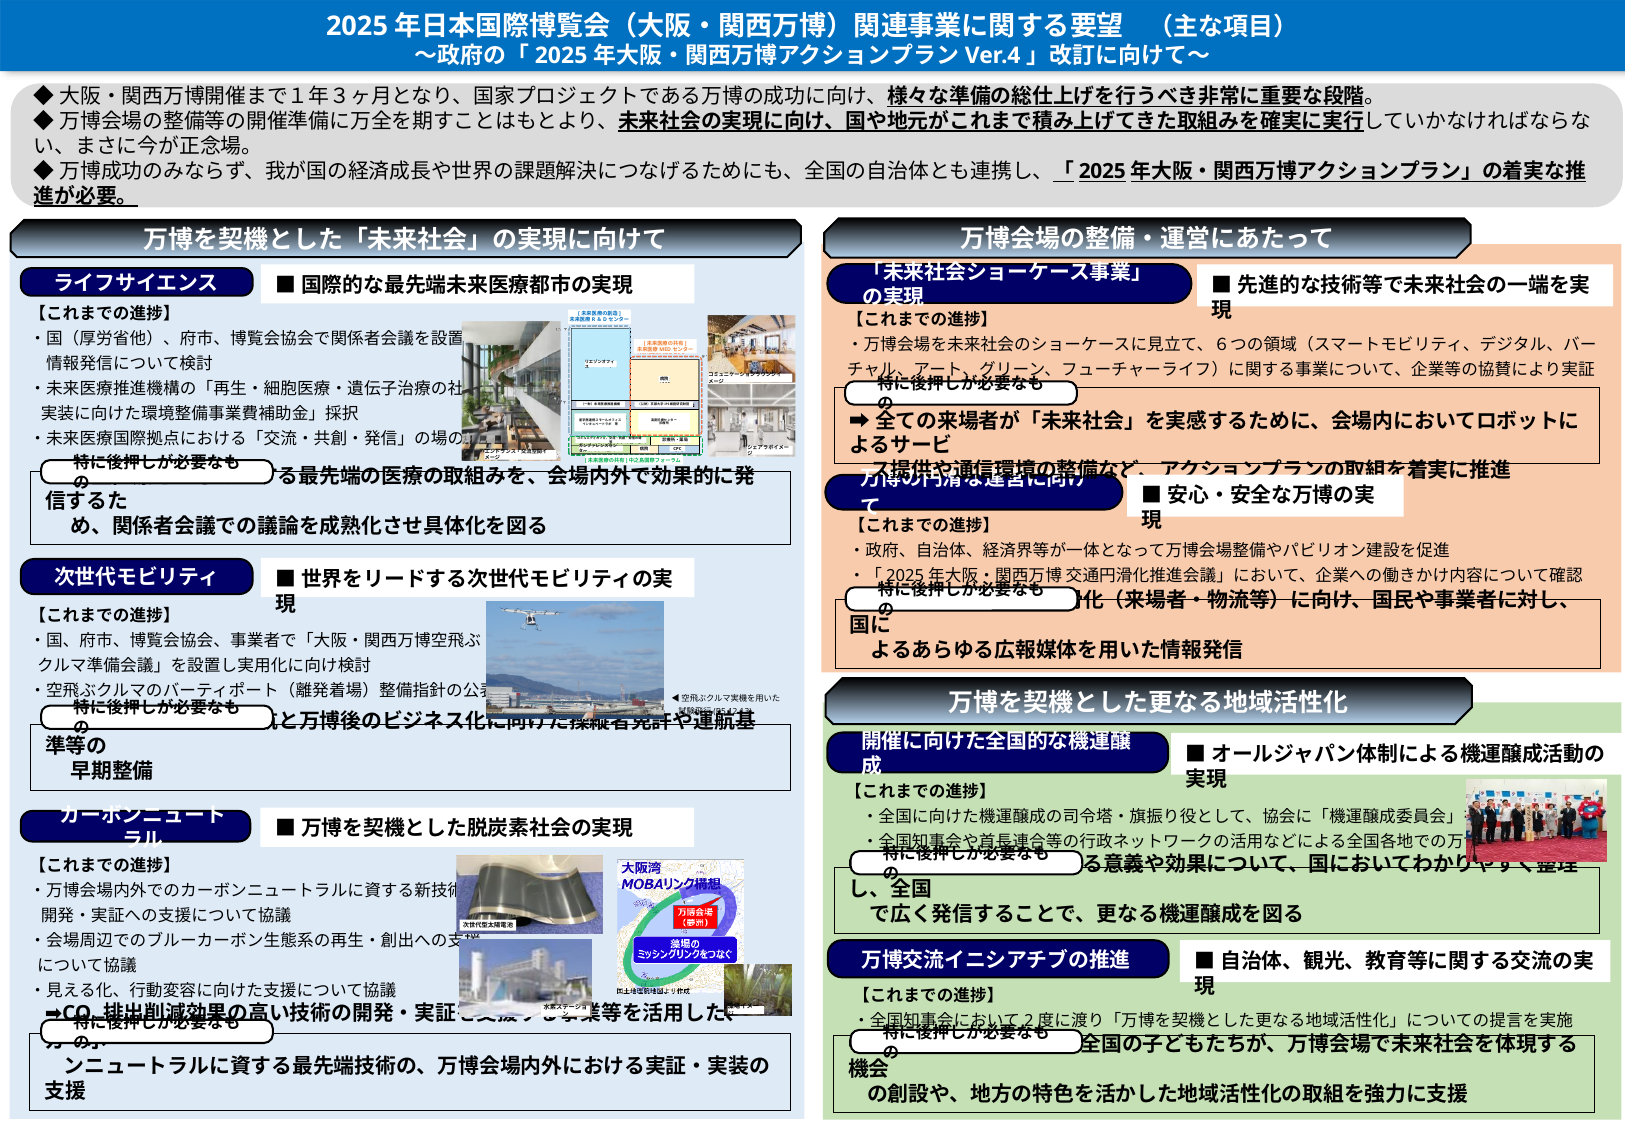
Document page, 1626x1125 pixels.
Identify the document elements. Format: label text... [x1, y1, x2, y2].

text_box ■万博を契機とした脱炭素社会の実現 [260, 807, 695, 847]
text_box 【これまでの進捗】 ・政府、自治体、経済界等が一体となって万博会場整備やパビリオン建設を促進 ・「2025年大阪・関西万博 交通円滑化推進会議」において、企業への働きかけ内容について確認 [826, 501, 1611, 598]
text_box ■国際的な最先端未来医療都市の実現 [260, 264, 695, 304]
picture [612, 855, 792, 1016]
text_box 特に後押しが必要なもの [40, 1018, 274, 1045]
text_box 【これまでの進捗】 ・全国に向けた機運醸成の司令塔・旗振り役として、協会に「機運醸成委員会」を設置 ・全国知事会や首長連合等の行政ネットワークの活用などによる全国各地での万博PRを展開 [796, 768, 1613, 835]
picture [486, 601, 664, 719]
text_box 万博の円滑な運営に向けて [824, 473, 1124, 501]
text_box 開催に向けた全国的な機運醸成 [826, 731, 1170, 768]
text_box 2025年日本国際博覧会（大阪・関西万博）関連事業に関する要望 （主な項目） ～政府の「2025年大阪・関西万博アクションプランVer.4」改訂に向けて～ [0, 0, 1625, 72]
text_box ➡我が国で万博を開催する意義や効果について、国においてわかりやすく整理し、全国 で広く発信することで、更なる機運醸成を図る [834, 867, 1600, 934]
text_box 特に後押しが必要なもの [40, 459, 274, 485]
text_box 【これまでの進捗】 ・万博会場を未来社会のショーケースに見立て、６つの領域（スマートモビリティ、デジタル、バーチャル、アート、グリーン、フューチャーライフ）に関する事業について、企業等の協賛により実証予定 [832, 296, 1614, 396]
text_box 特に後押しが必要なもの [844, 586, 1079, 612]
picture [461, 321, 552, 461]
text_box ➡次世代育成支援として全国の子どもたちが、万博会場で未来社会を体現する機会 の創設や、地方の特色を活かした地域活性化の取組を強力に支援 [833, 1043, 1595, 1113]
text_box [822, 701, 1623, 768]
text_box [822, 775, 1623, 1121]
text_box 特に後押しが必要なもの [844, 380, 1078, 406]
text_box [8, 241, 805, 1120]
text_box 万博交流イニシアチブの推進 [826, 939, 1170, 972]
text_box 次世代モビリティ [19, 557, 254, 592]
text_box 特に後押しが必要なもの [849, 850, 1084, 876]
text_box ライフサイエンス [19, 267, 254, 290]
picture [456, 855, 603, 934]
text_box カーボンニュートラル [19, 809, 252, 842]
text_box 特に後押しが必要なもの [40, 704, 274, 730]
text_box 万博を契機とした「未来社会」の実現に向けて [9, 218, 802, 259]
text_box 特に後押しが必要なもの [849, 1043, 1084, 1055]
text_box [820, 243, 1622, 673]
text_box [552, 309, 716, 465]
text_box ➡再生医療をはじめとする最先端の医療の取組みを、会場内外で効果的に発信するた め、関係者会議での議論を成熟化させ具体化を図る [30, 471, 791, 545]
text_box ➡万博における商用運航と万博後のビジネス化に向けた操縦者免許や運航基準等の 早期整備 [30, 724, 791, 791]
text_box ➡CO2排出削減効果の高い技術の開発・実証を支援する事業等を活用した、カーボ ンニュートラルに資する最先端技術の、万博会場内外における実証・実装の支援 [29, 1033, 791, 1111]
text_box 万博会場の整備・運営にあたって [823, 217, 1472, 259]
text_box ■自治体、観光、教育等に関する交流の実現 [1179, 940, 1611, 983]
text_box ■先進的な技術等で未来社会の一端を実現 [1197, 264, 1614, 307]
text_box ➡万博期間中の交通円滑化（来場者・物流等）に向け、国民や事業者に対し、国に よるあらゆる広報媒体を用いた情報発信 [835, 599, 1601, 669]
text_box 万博を契機とした更なる地域活性化 [824, 677, 1473, 726]
text_box 「未来社会ショーケース事業」の実現 [826, 263, 1193, 298]
picture [716, 315, 796, 457]
text_box ■オールジャパン体制による機運醸成活動の実現 [1171, 732, 1623, 775]
text_box ■安心・安全な万博の実現 [1127, 474, 1404, 517]
text_box ➡全ての来場者が「未来社会」を実感するために、会場内においてロボットによるサービ ス提供や通信環境の整備など、アクションプランの取組を着実に推進 [834, 387, 1600, 464]
text_box 【これまでの進捗】 ・全国知事会において2度に渡り「万博を契機とした更なる地域活性化」についての提言を実施 [804, 972, 1604, 1043]
text_box 【これまでの進捗】 ・国（厚労省他）、府市、博覧会協会で関係者会議を設置し 情報発信について検討 ・未来医療推進機構の「再生・細胞医療・遺伝子治療の社会 実装に向けた環境整備事業費補助金」採択 ・未来医療国際拠点における「交流・共創・発信」の場の整備 [14, 290, 808, 449]
text_box ■世界をリードする次世代モビリティの実現 [260, 557, 695, 598]
text_box ◀空飛ぶクルマ実機を用いた 試験飛行(R5.12.13) [656, 683, 795, 720]
text_box 【これまでの進捗】 ・万博会場内外でのカーボンニュートラルに資する新技術の 開発・実証への支援について協議 ・会場周辺でのブルーカーボン生態系の再生・創出への支援 について協議 ・見える化、行動変容に向けた支援について協議 [14, 842, 788, 1003]
picture [1466, 779, 1607, 862]
text_box 【これまでの進捗】 ・国、府市、博覧会協会、事業者で「大阪・関西万博空飛ぶ クルマ準備会議」を設置し実用化に向け検討 ・空飛ぶクルマのバーティポート（離発着場）整備指針の公表 [14, 592, 784, 770]
picture [459, 939, 592, 1017]
text_box ◆大阪・関西万博開催まで１年３ヶ月となり、国家プロジェクトである万博の成功に向け、様々な準備の総仕上げを行うべき非常に重要な段階。 ◆万博会場の整備等の開催準備に万全を期すことはもとより、未来社会の実現に向け、国や地元がこれまで積み上げてきた取組みを確実に実行していかなければならない、まさに今が正念場。 ◆万博成功のみならず、我が国の経済成長や世界の課題解決につなげるためにも、全国の自治体とも連携し、「2025年大阪・関西万博アクションプラン」の着実な推進が必要。 [9, 82, 1624, 209]
